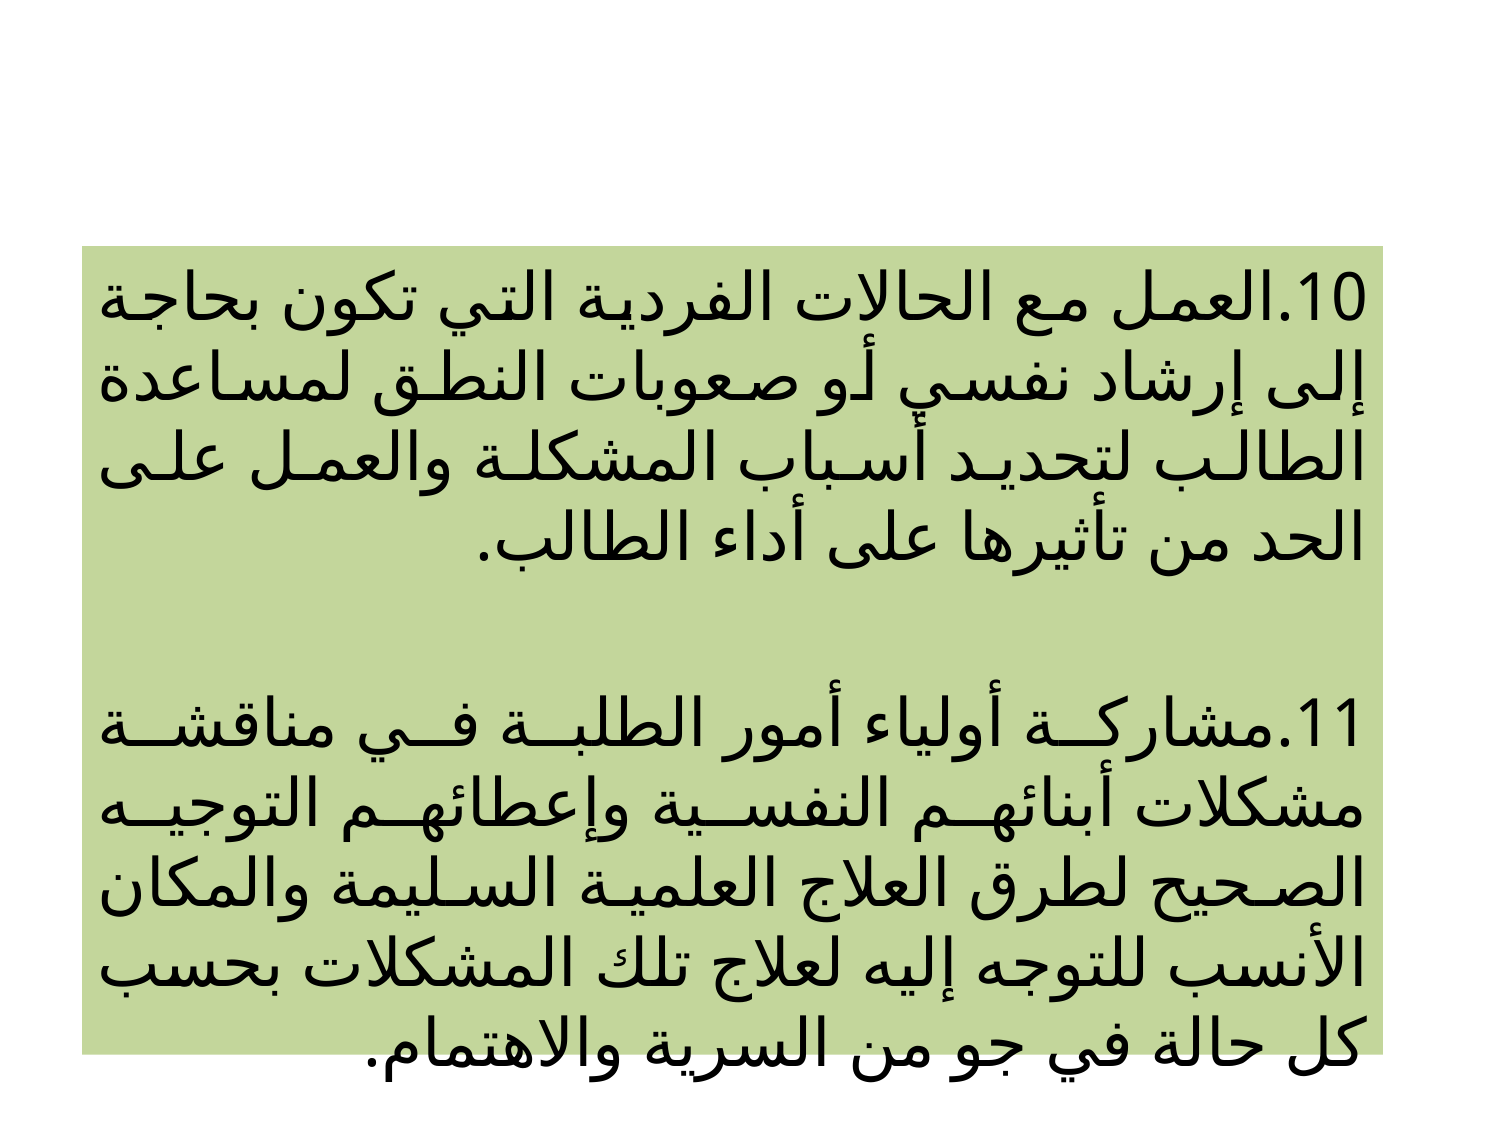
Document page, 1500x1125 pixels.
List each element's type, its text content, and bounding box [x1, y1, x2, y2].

subtitle 10.العمل مع الحالات الفردية التي تكون بحاجة إلى إرشاد نفسي أو صعوبات النطق لمساعدة الطالب لتحديد أسباب المشكلة والعمل على الحد من تأثيرها على أداء الطالب. 11.مشاركة أولياء أمور الطلبة في مناقشة مشكلات أبنائهم النفسية وإعطائهم التوجيه الصحيح لطرق العلاج العلمية السليمة والمكان الأنسب للتوجه إليه لعلاج تلك المشكلات بحسب كل حالة في جو من السرية والاهتمام. [82, 246, 1383, 1055]
